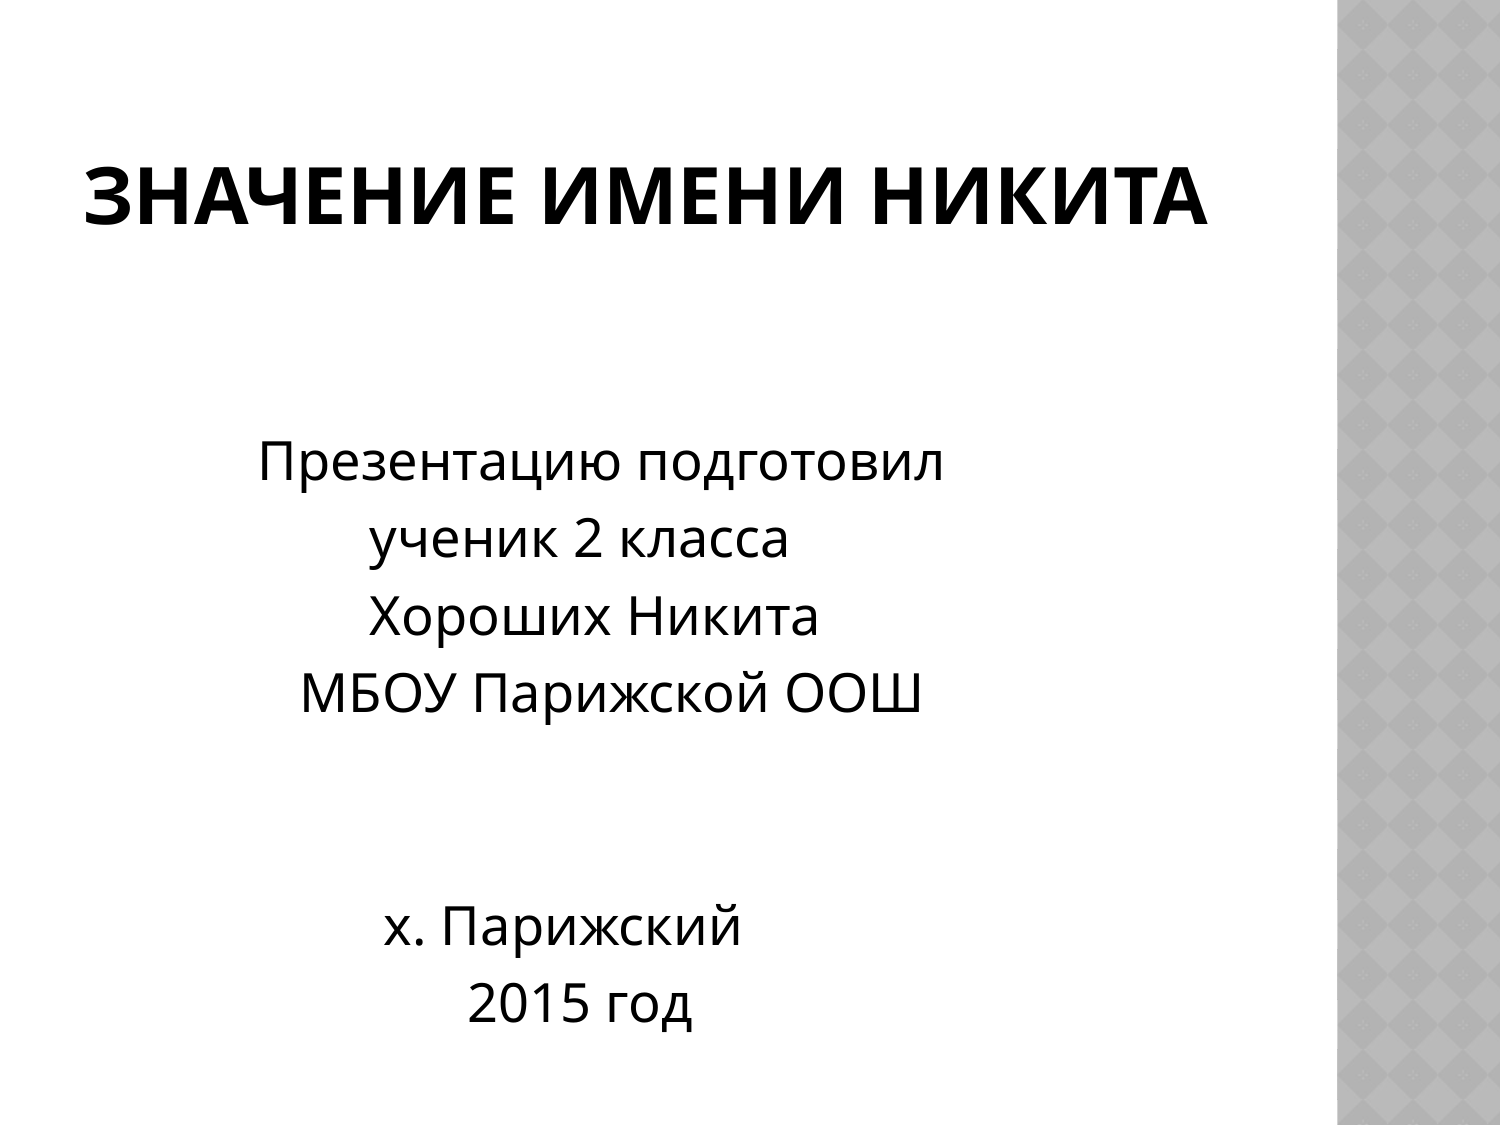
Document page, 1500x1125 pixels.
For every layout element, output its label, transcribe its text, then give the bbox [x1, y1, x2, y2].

list Презентацию подготовил ученик 2 класса Хороших Никита МБОУ Парижской ООШ х. Парижский 2015 год [75, 264, 1263, 1059]
title Значение имени Никита [75, 52, 1263, 240]
